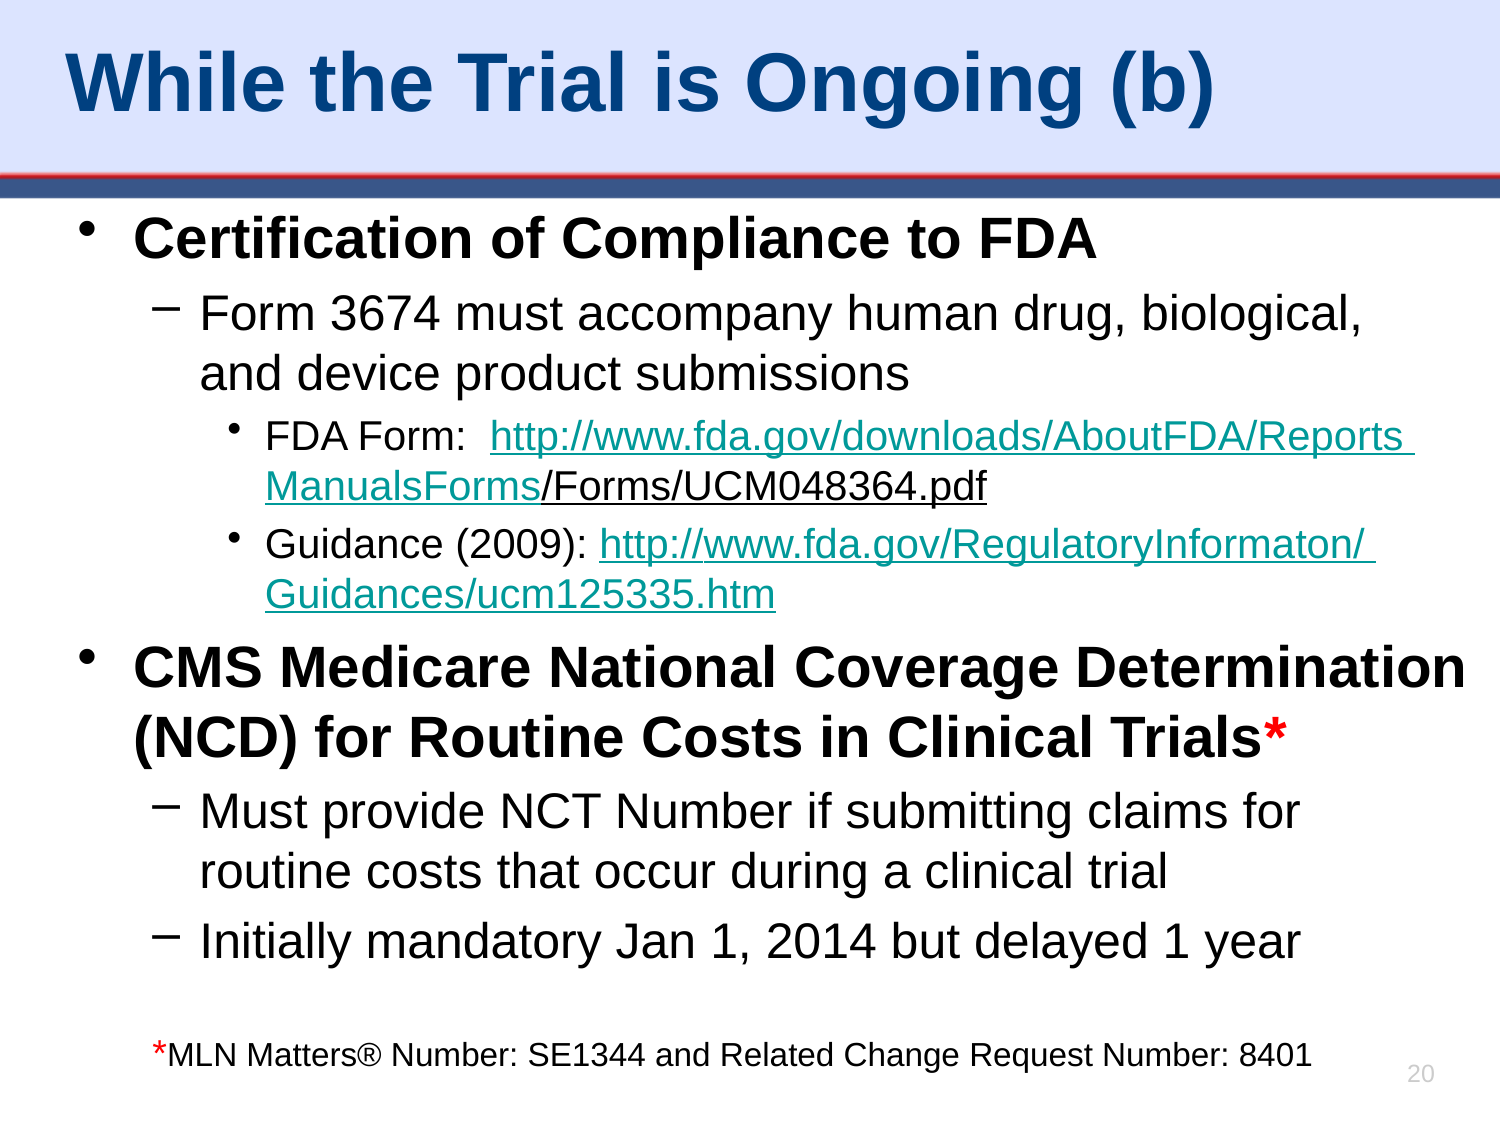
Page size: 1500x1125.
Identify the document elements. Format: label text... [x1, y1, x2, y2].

list Certification of Compliance to FDA Form 3674 must accompany human drug, biological, and device product submissions FDA Form: http://www.fda.gov/downloads/AboutFDA/Reports ManualsForms/Forms/UCM048364.pdf Guidance (2009): http://www.fda.gov/RegulatoryInformaton/ Guidances/ucm125335.htm CMS Medicare National Coverage Determination (NCD) for Routine Costs in Clinical Trials* Must provide NCT Number if submitting claims for routine costs that occur during a clinical trial Initially mandatory Jan 1, 2014 but delayed 1 year *MLN Matters® Number: SE1344 and Related Change Request Number: 8401 [62, 192, 1500, 1125]
slide_number 20 [1074, 1049, 1451, 1101]
picture [0, 0, 1500, 1125]
title While the Trial is Ongoing (b) [49, 0, 1451, 176]
